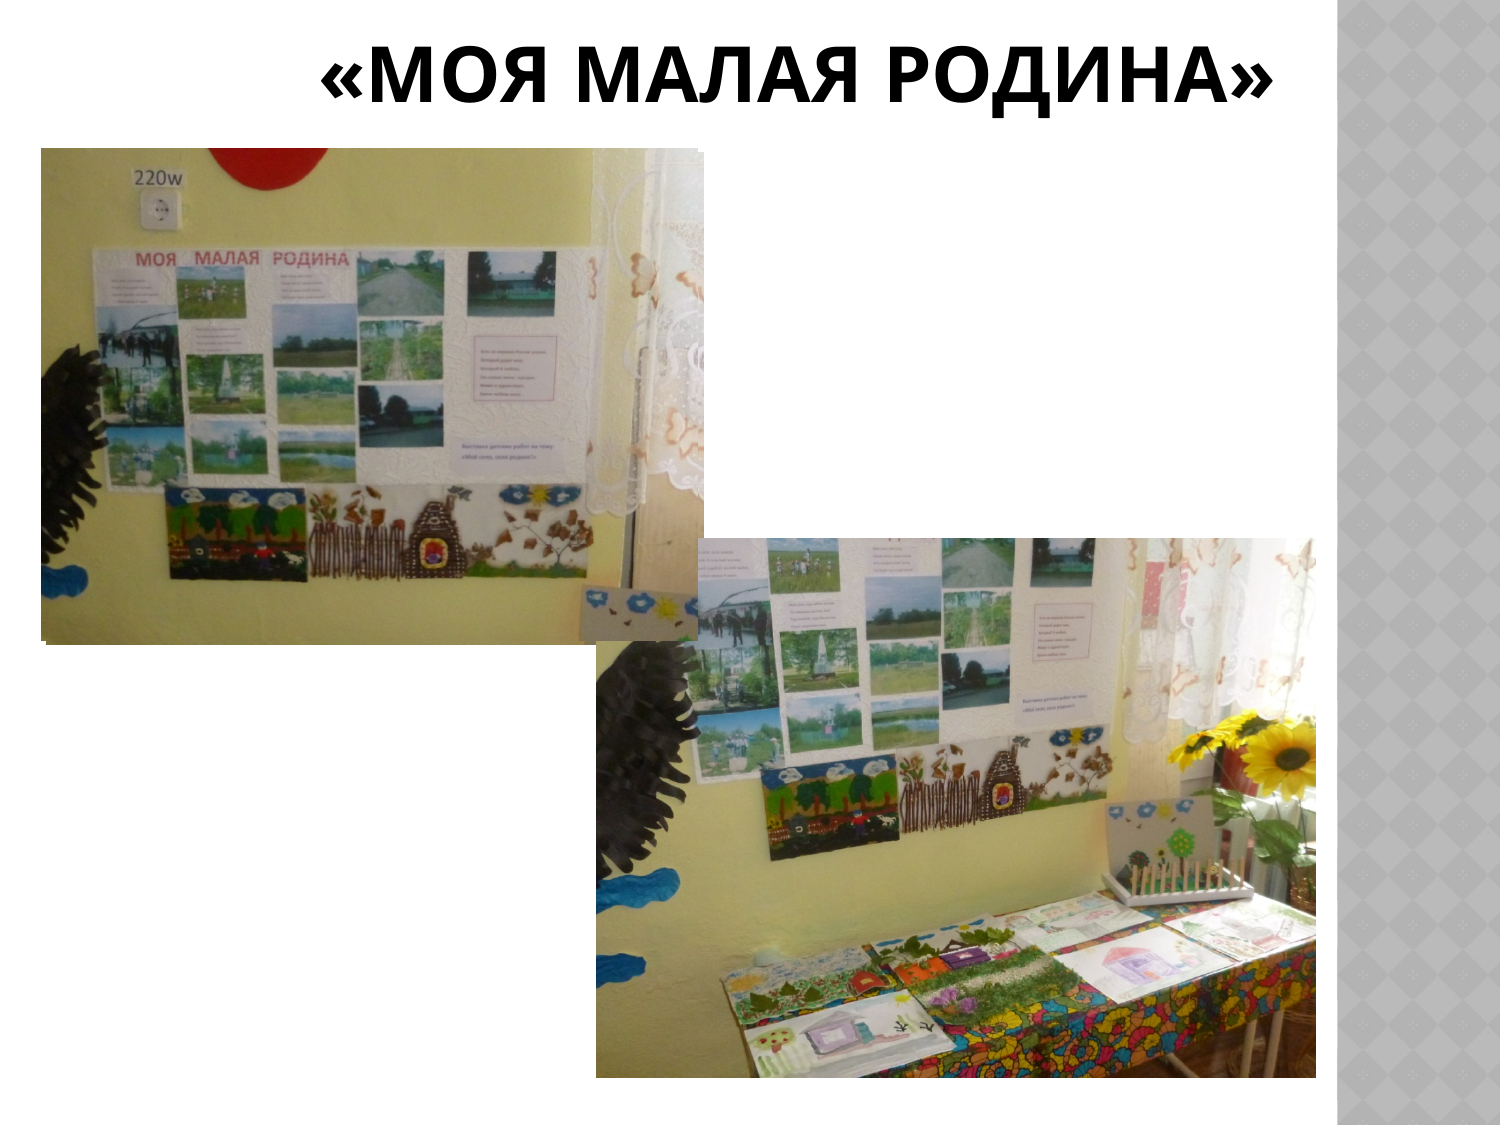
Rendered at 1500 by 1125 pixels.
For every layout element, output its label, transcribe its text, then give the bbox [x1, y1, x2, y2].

picture [40, 148, 698, 642]
title «Моя малая Родина» [310, 23, 1499, 212]
picture [595, 538, 1316, 1079]
